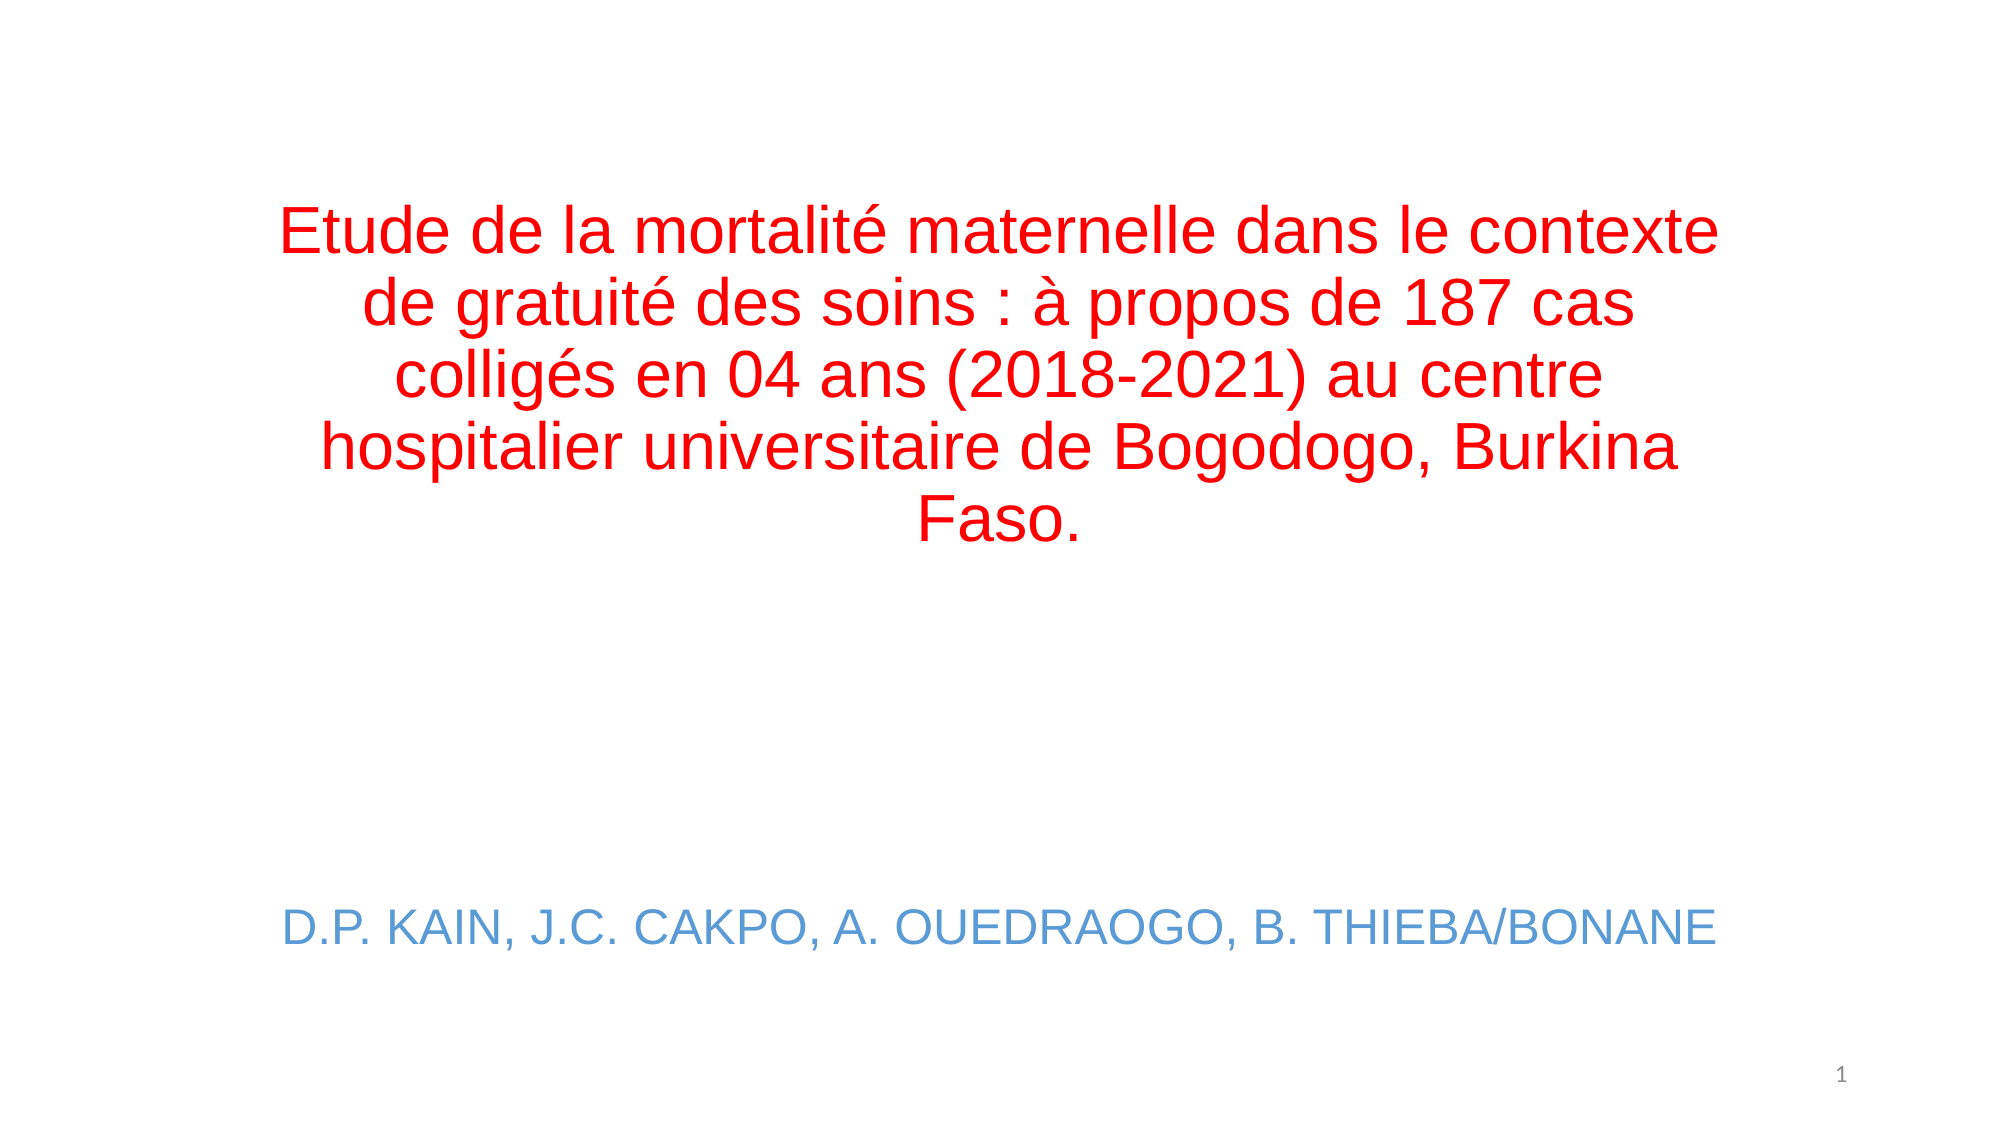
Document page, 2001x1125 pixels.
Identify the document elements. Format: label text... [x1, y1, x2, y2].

title Etude de la mortalité maternelle dans le contexte de gratuité des soins : à propos de 187 cas colligés en 04 ans (2018-2021) au centre hospitalier universitaire de Bogodogo, Burkina Faso. [249, 184, 1750, 714]
subtitle D.P. KAIN, J.C. CAKPO, A. OUEDRAOGO, B. THIEBA/BONANE [249, 737, 1750, 989]
slide_number 1 [1412, 1042, 1863, 1103]
